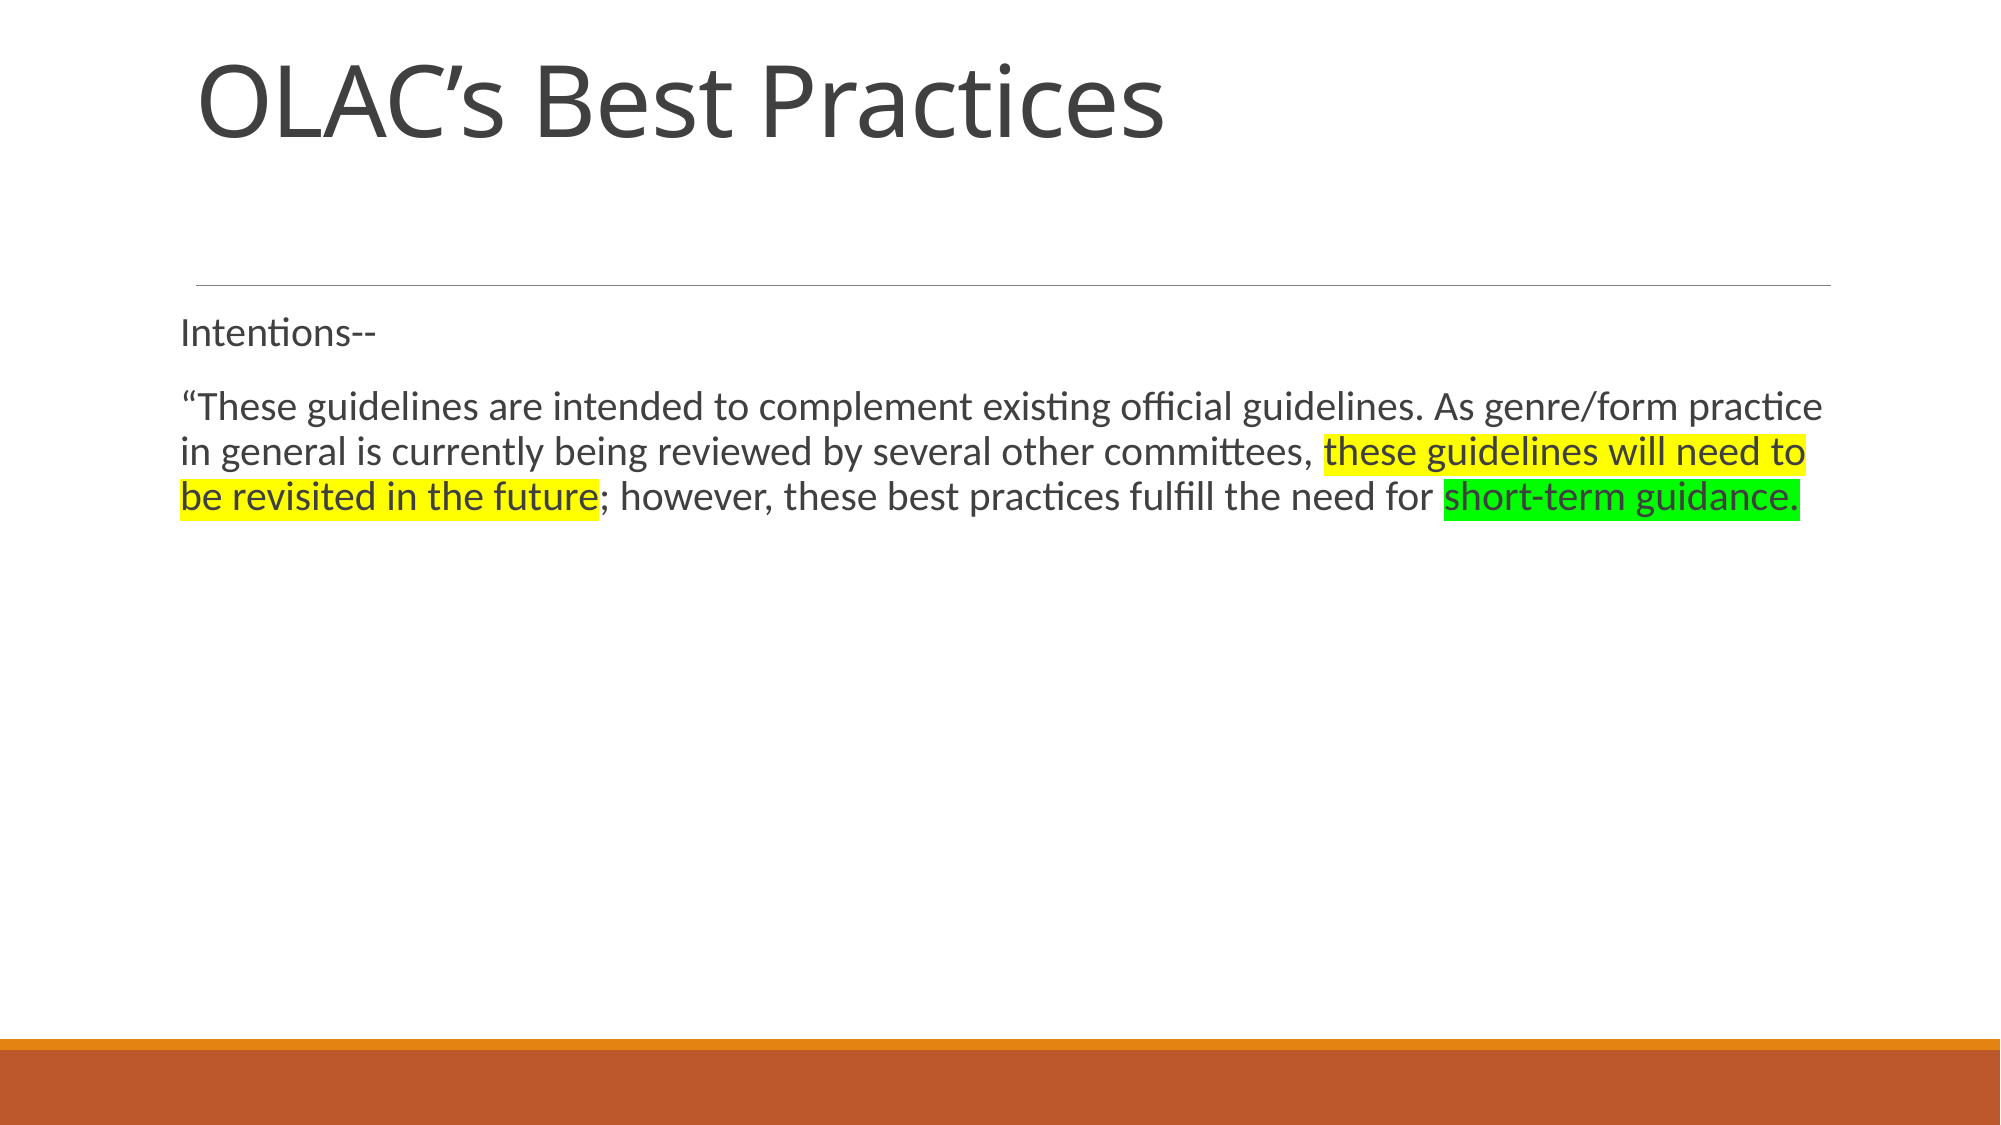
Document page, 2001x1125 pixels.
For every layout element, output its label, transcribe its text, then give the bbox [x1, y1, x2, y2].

list Intentions-- “These guidelines are intended to complement existing official guidelines. As genre/form practice in general is currently being reviewed by several other committees, these guidelines will need to be revisited in the future; however, these best practices fulfill the need for short-term guidance. [180, 302, 1830, 963]
title OLAC’s Best Practices [180, 47, 1830, 285]
